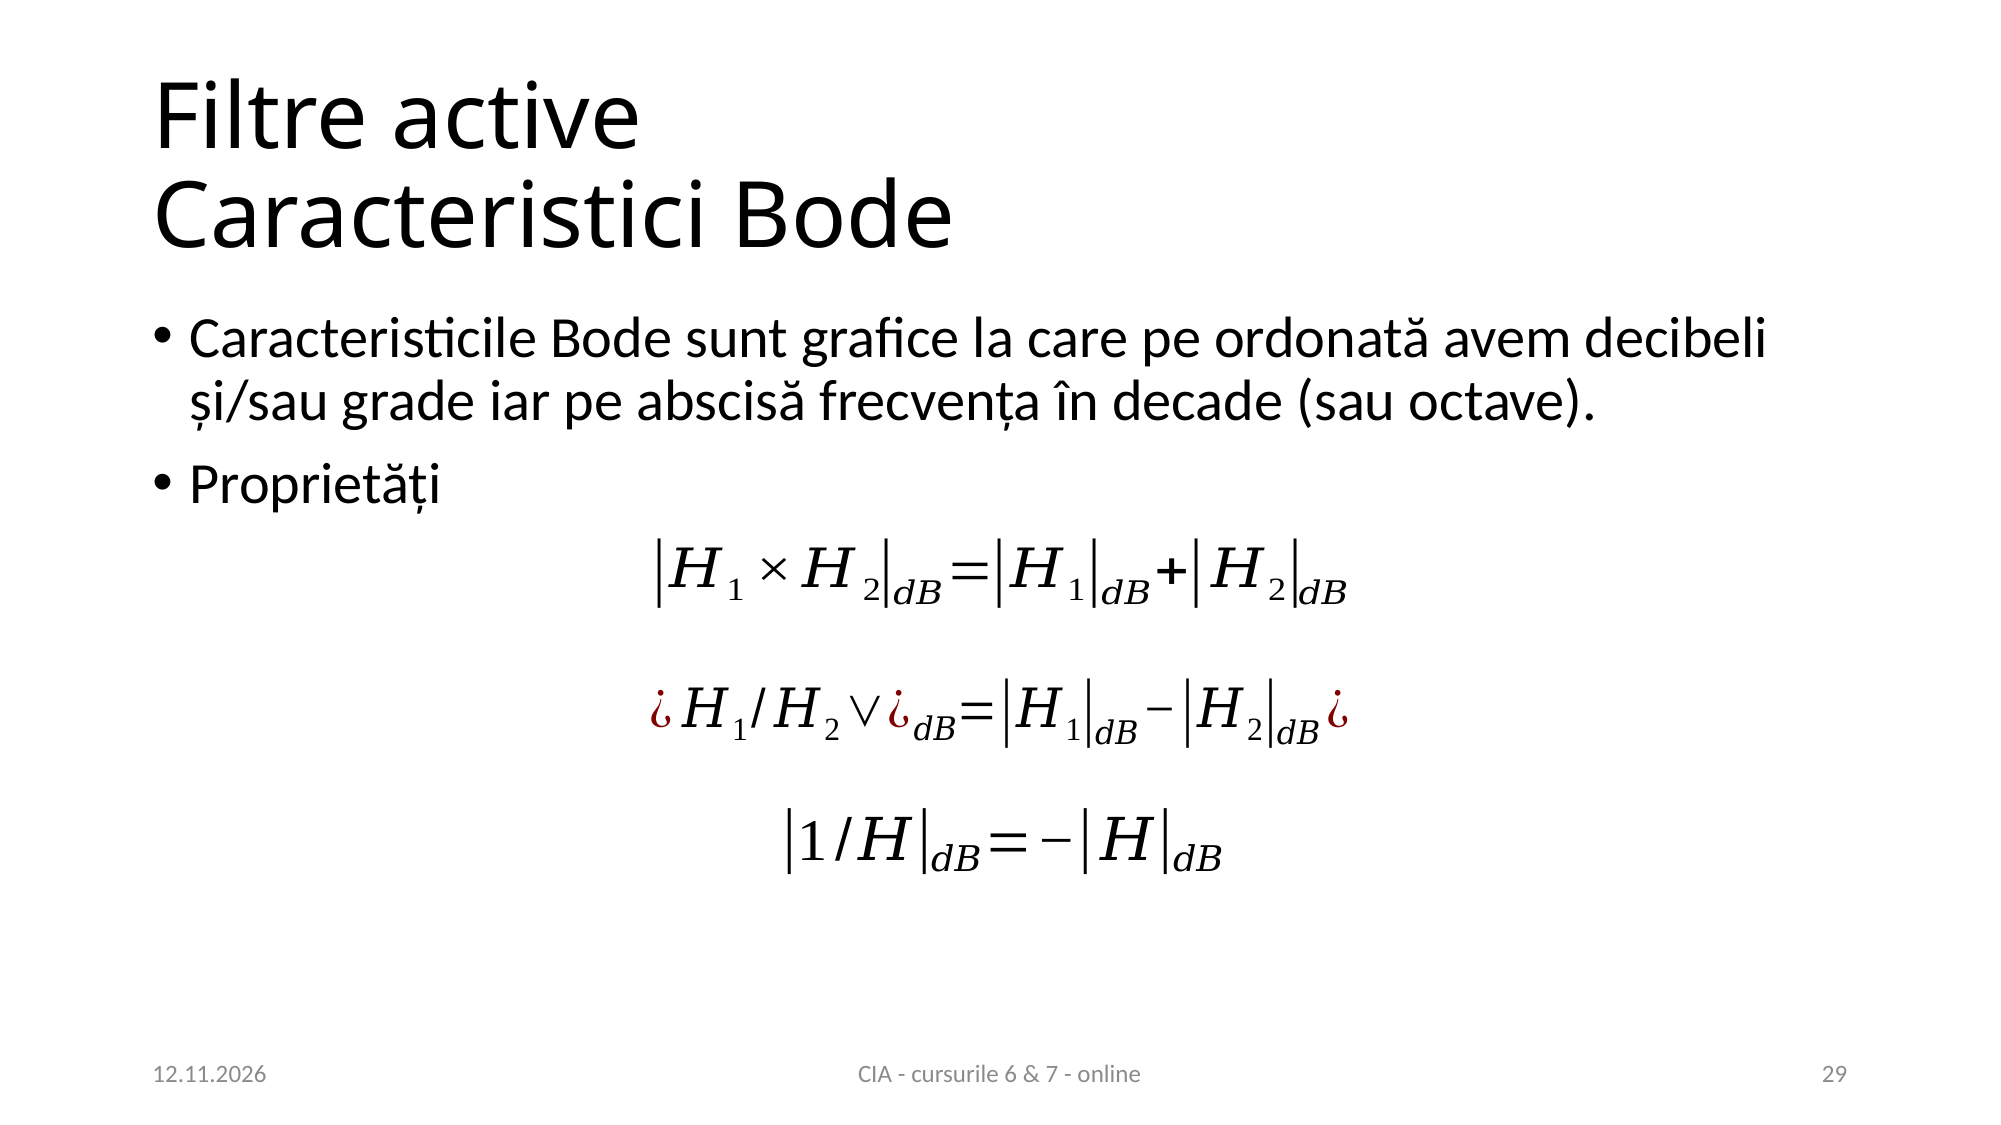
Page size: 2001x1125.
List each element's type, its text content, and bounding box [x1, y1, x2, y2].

footer CIA - cursurile 6 & 7 - online [662, 1042, 1338, 1103]
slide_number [137, 1042, 588, 1103]
list Caracteristicile Bode sunt grafice la care pe ordonată avem decibeli și/sau grade iar pe abscisă frecvența în decade (sau octave). Proprietăți [137, 299, 1863, 1014]
slide_number 29 [1412, 1042, 1863, 1103]
title Filtre active Caracteristici Bode [137, 59, 1863, 278]
